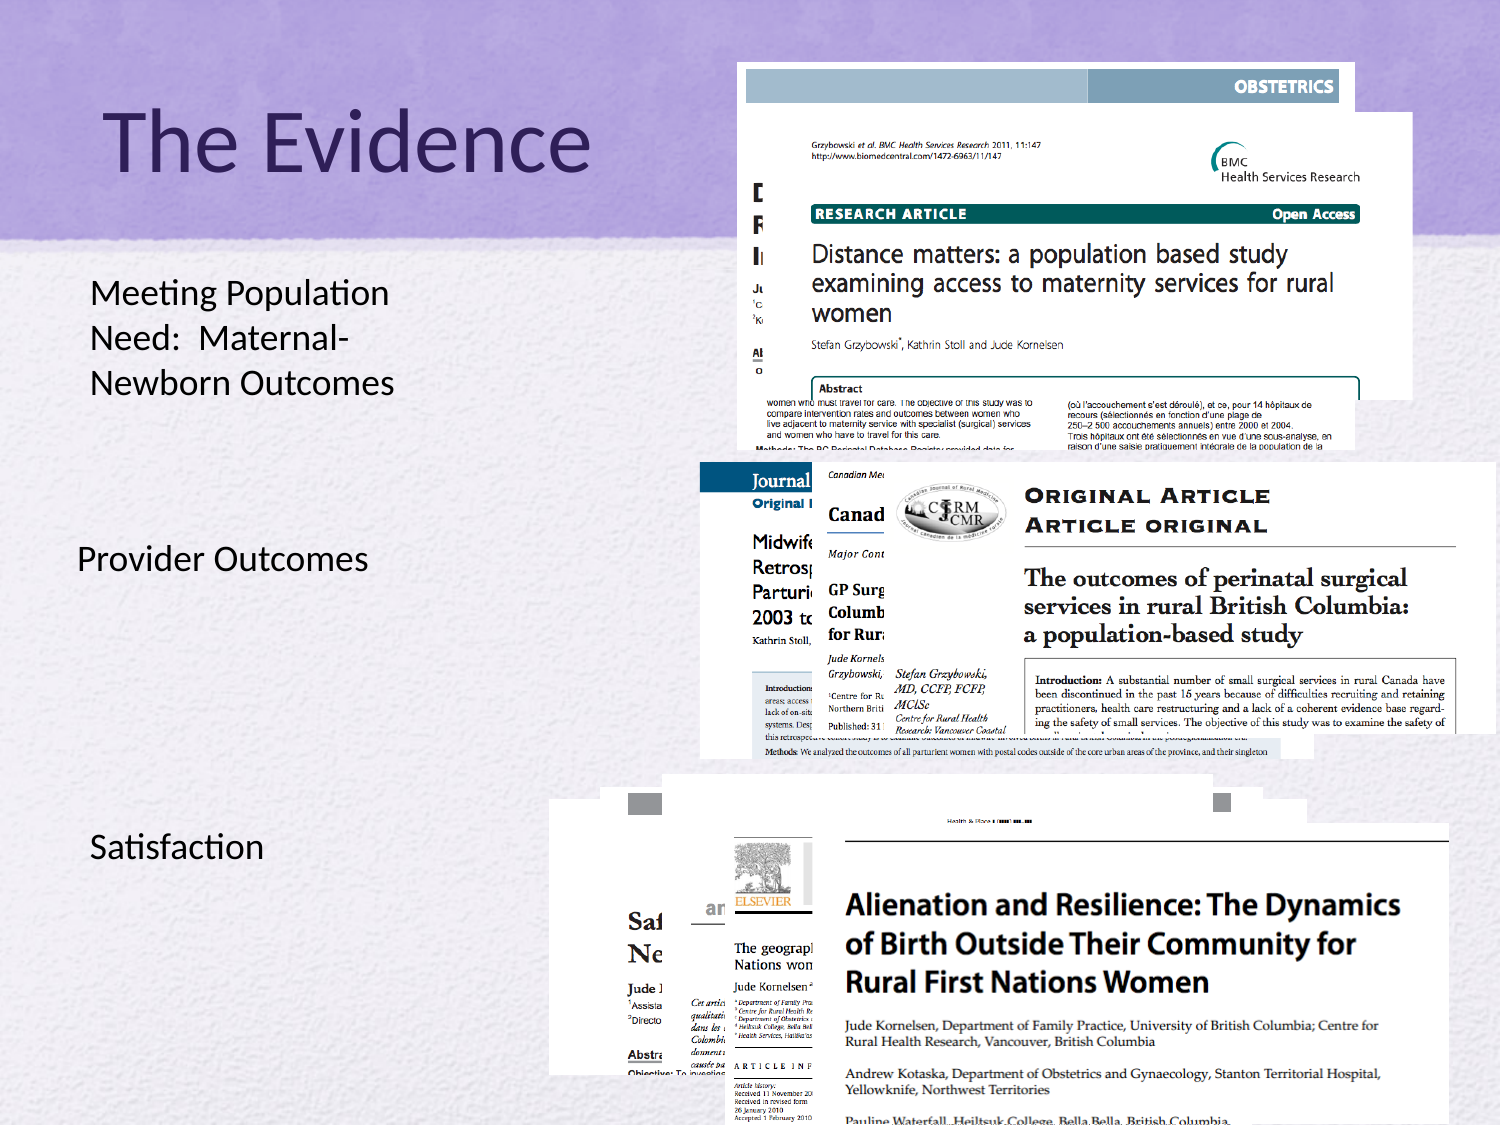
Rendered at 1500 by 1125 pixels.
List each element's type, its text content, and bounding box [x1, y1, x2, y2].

text_box Meeting Population Need: Maternal-Newborn Outcomes [74, 260, 438, 411]
picture [0, 59, 1500, 1125]
text_box Provider Outcomes [62, 526, 425, 587]
text_box The Evidence [87, 73, 609, 199]
text_box Satisfaction [74, 814, 438, 875]
